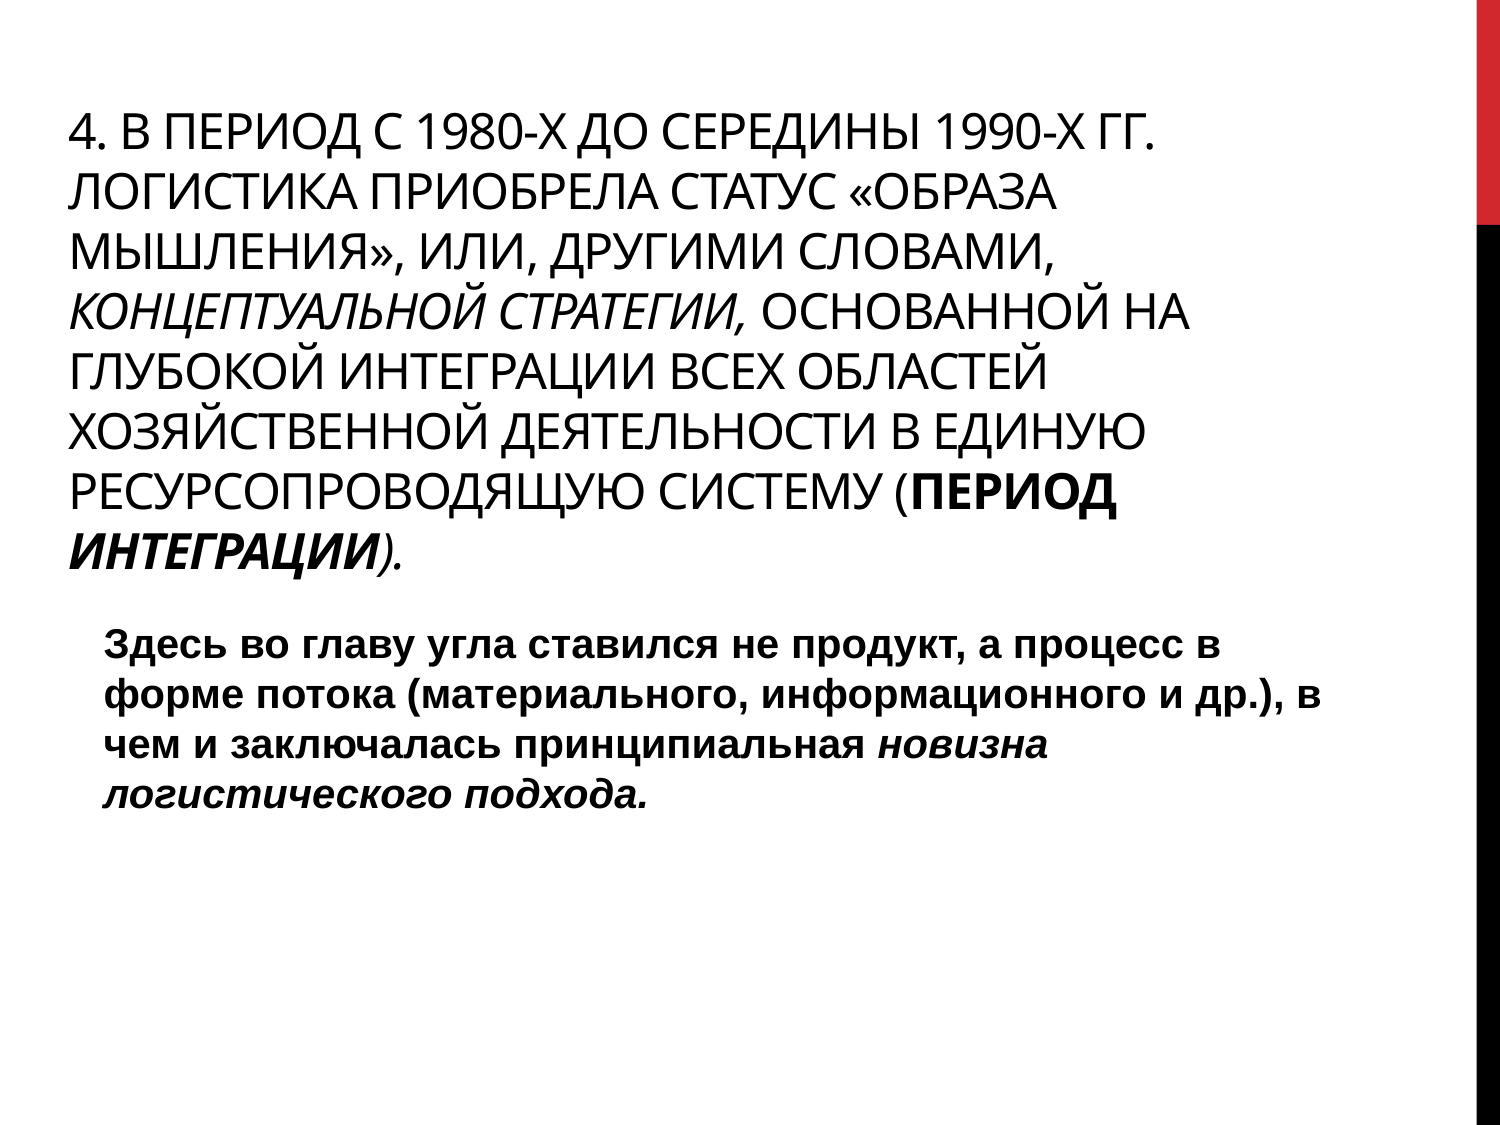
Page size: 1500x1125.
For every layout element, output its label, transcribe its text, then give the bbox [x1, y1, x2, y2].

title 4. В период с 1980-х до середины 1990-х гг. логистика приобрела статус «образа мышления», или, другими словами, концептуальной стратегии, основанной на глубокой интеграции всех областей хозяйственной деятельности в единую ресурсопроводящую систему (период интеграции). [53, 361, 1388, 587]
list Здесь во главу угла ставился не продукт, а процесс в форме потока (материального, информационного и др.), в чем и заключалась принципиальная новизна логистического подхода. [88, 609, 1339, 1100]
